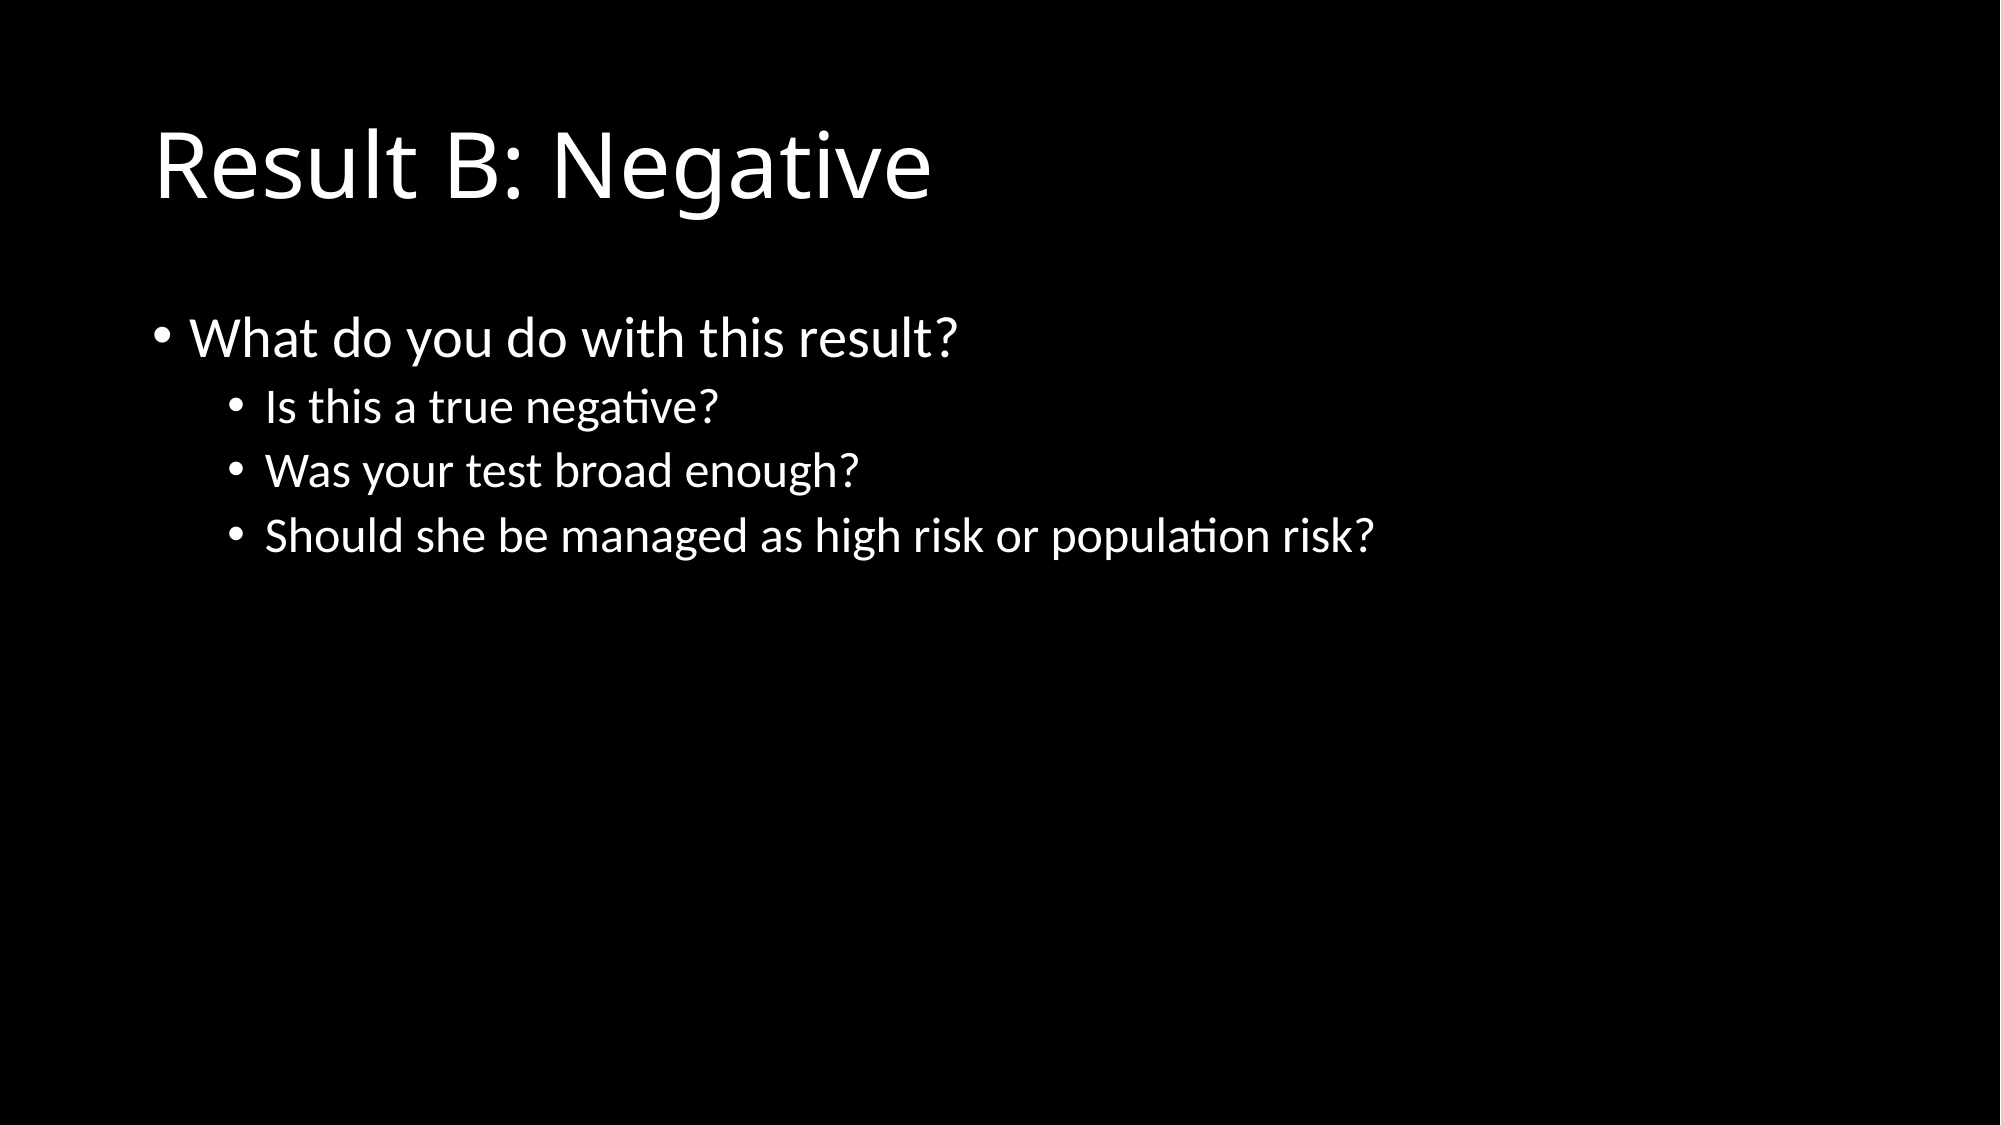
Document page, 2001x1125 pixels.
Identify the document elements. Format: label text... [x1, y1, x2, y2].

list What do you do with this result? Is this a true negative? Was your test broad enough? Should she be managed as high risk or population risk? [137, 299, 1863, 1014]
title Result B: Negative [137, 59, 1863, 278]
